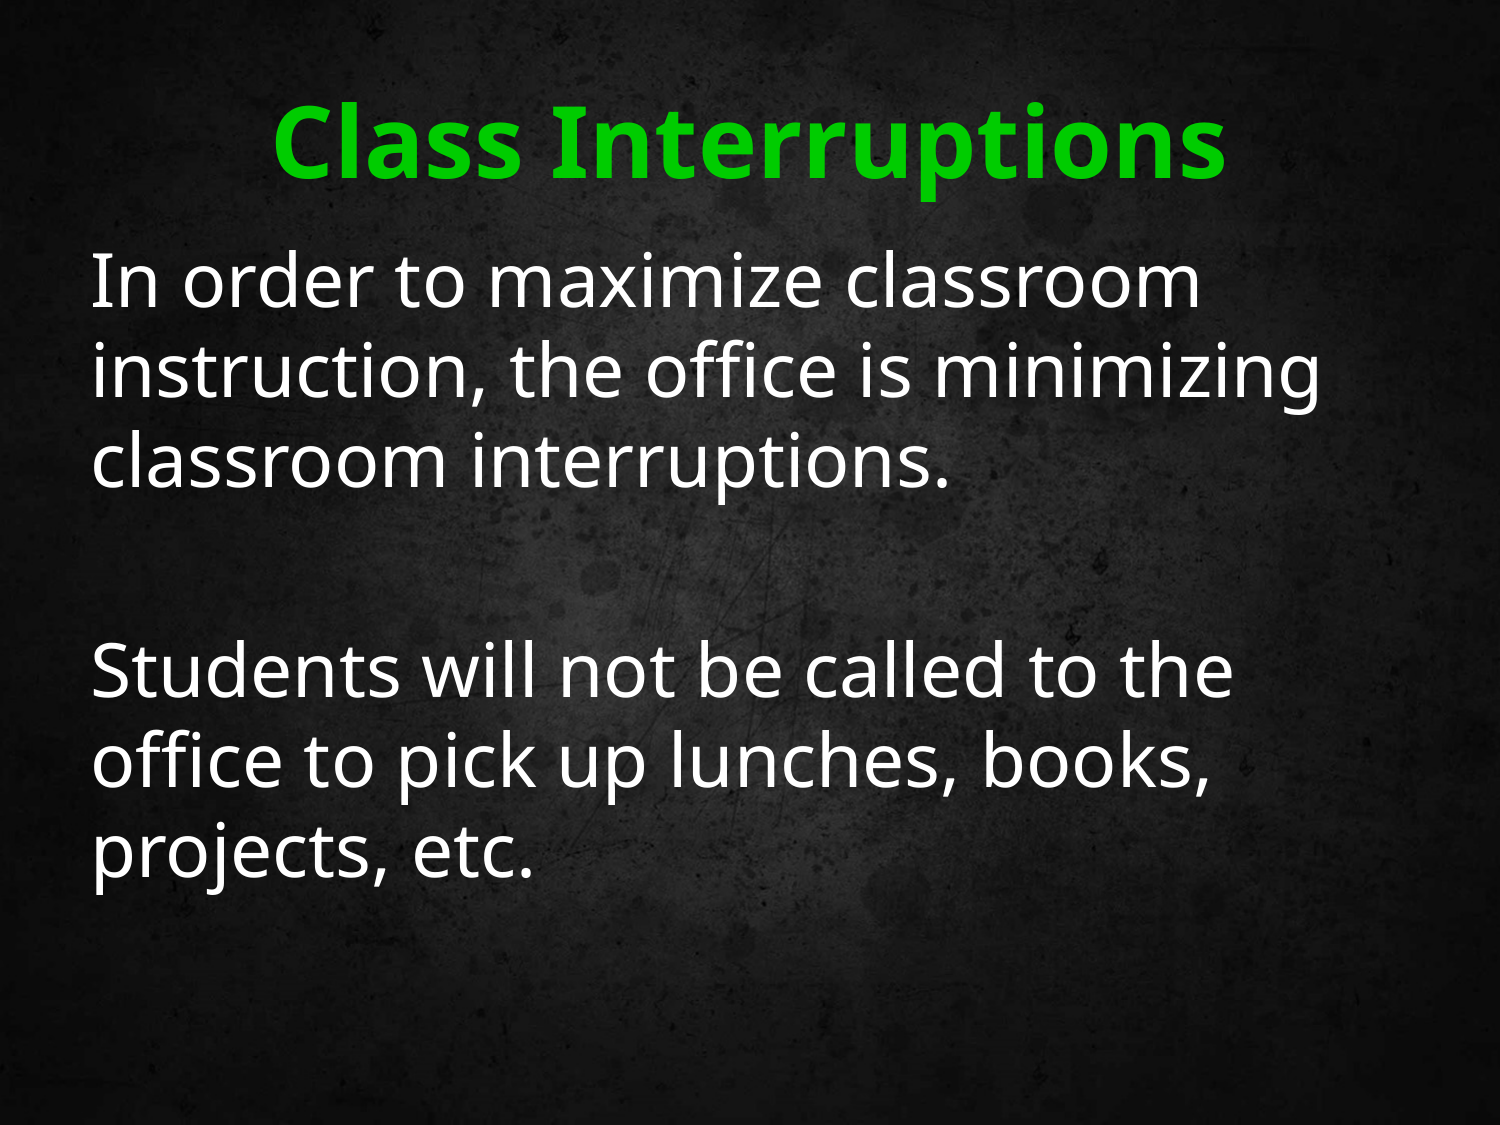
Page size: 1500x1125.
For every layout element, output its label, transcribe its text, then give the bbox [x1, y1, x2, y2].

picture [0, 0, 1500, 1125]
list In order to maximize classroom instruction, the office is minimizing classroom interruptions. Students will not be called to the office to pick up lunches, books, projects, etc. [75, 224, 1425, 1088]
title Class Interruptions [75, 45, 1425, 224]
